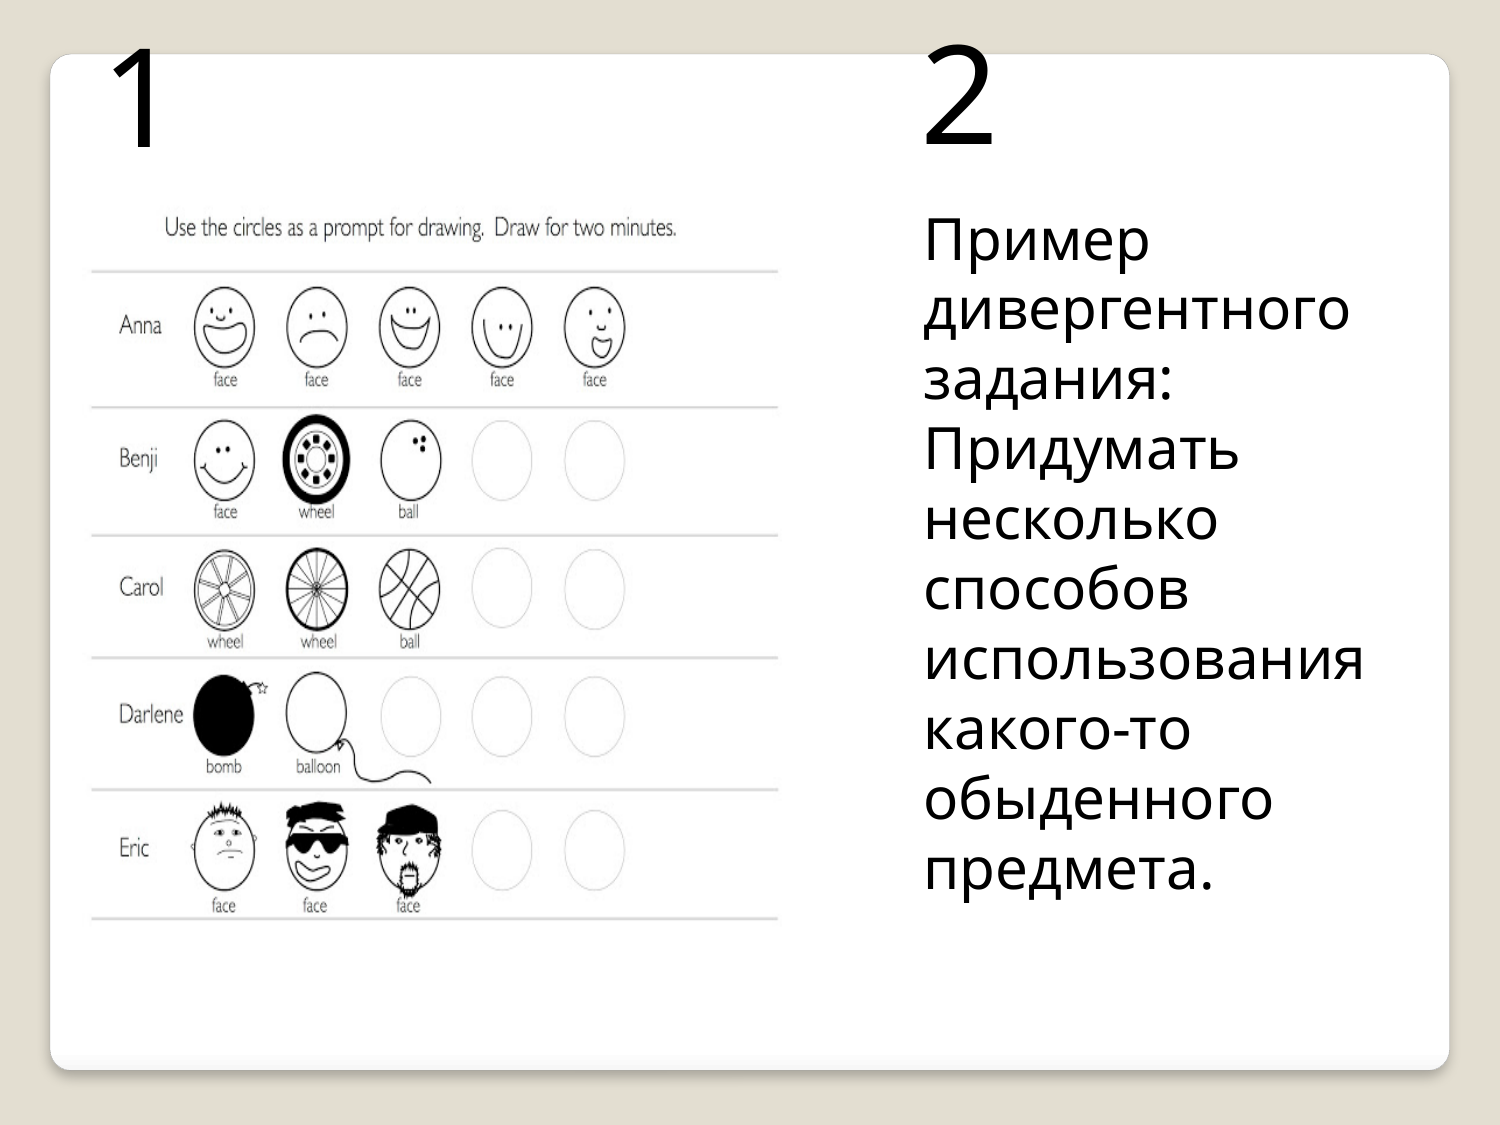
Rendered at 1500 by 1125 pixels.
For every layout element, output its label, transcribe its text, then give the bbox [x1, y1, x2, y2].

text_box Пример дивергентного задания: Придумать несколько способов использования какого-то обыденного предмета. [909, 194, 1474, 909]
text_box 2 [905, 0, 1014, 180]
picture [73, 193, 819, 939]
text_box 1 [86, 2, 196, 183]
